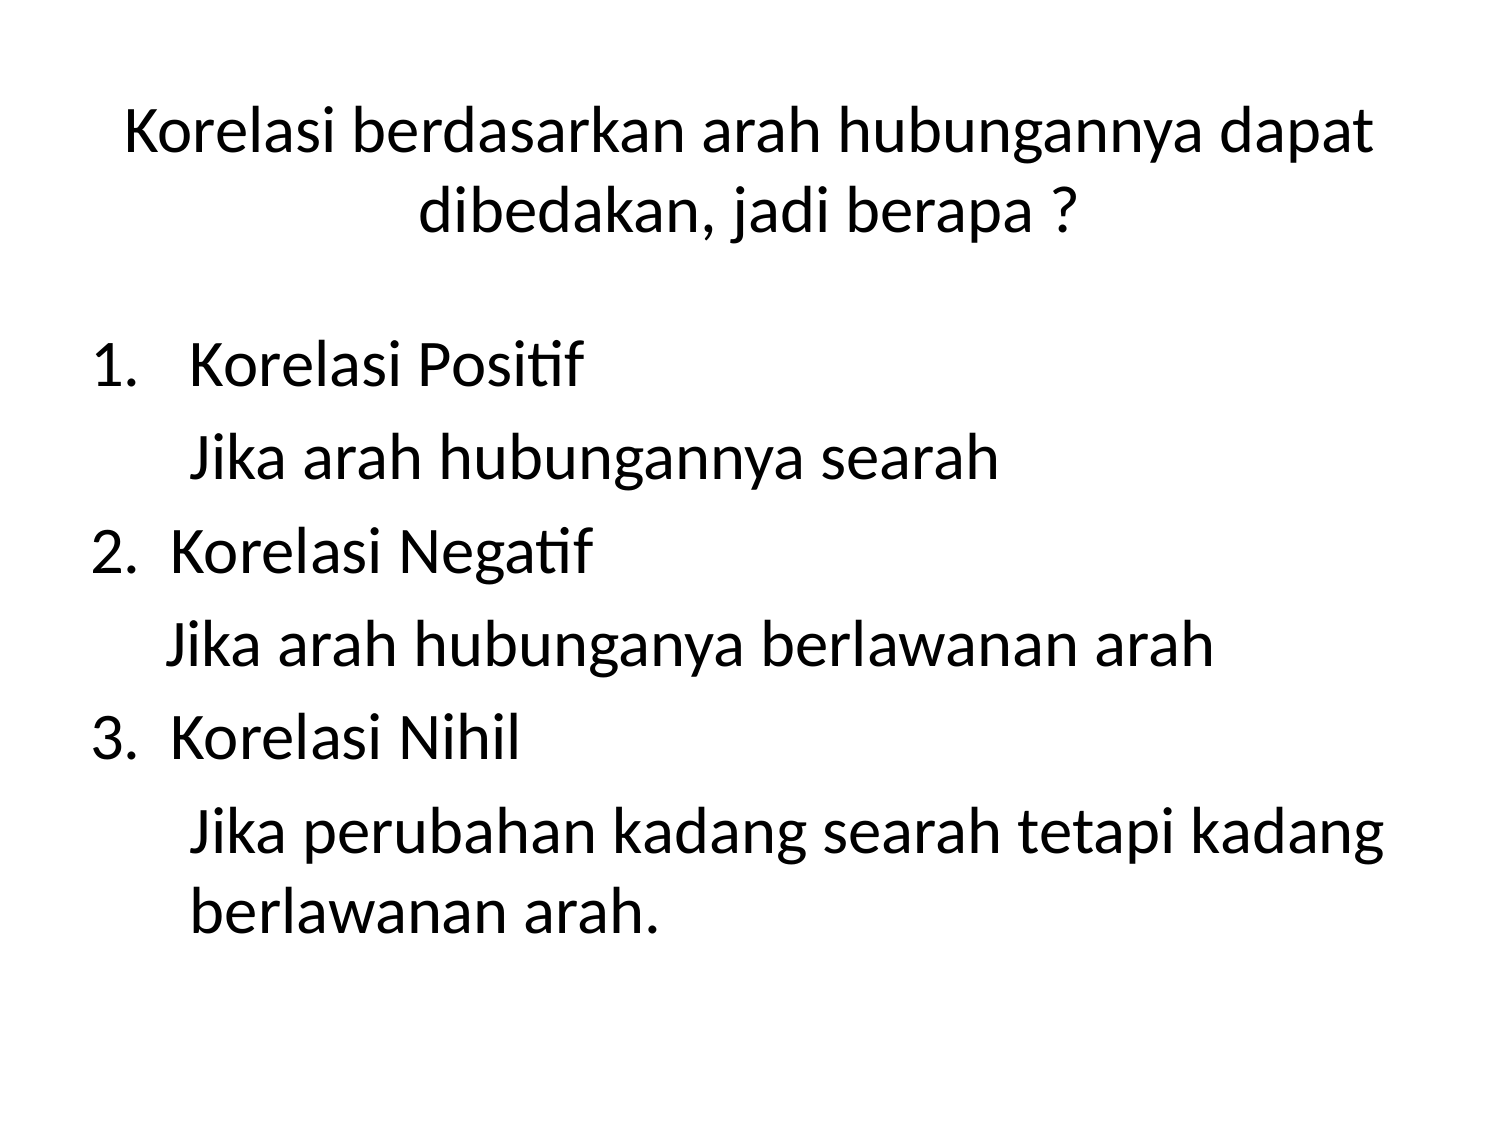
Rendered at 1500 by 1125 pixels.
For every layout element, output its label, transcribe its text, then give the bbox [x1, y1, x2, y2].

list Korelasi Positif Jika arah hubungannya searah 2. Korelasi Negatif Jika arah hubunganya berlawanan arah 3. Korelasi Nihil Jika perubahan kadang searah tetapi kadang berlawanan arah. [75, 312, 1425, 969]
title Korelasi berdasarkan arah hubungannya dapat dibedakan, jadi berapa ? [75, 45, 1425, 288]
